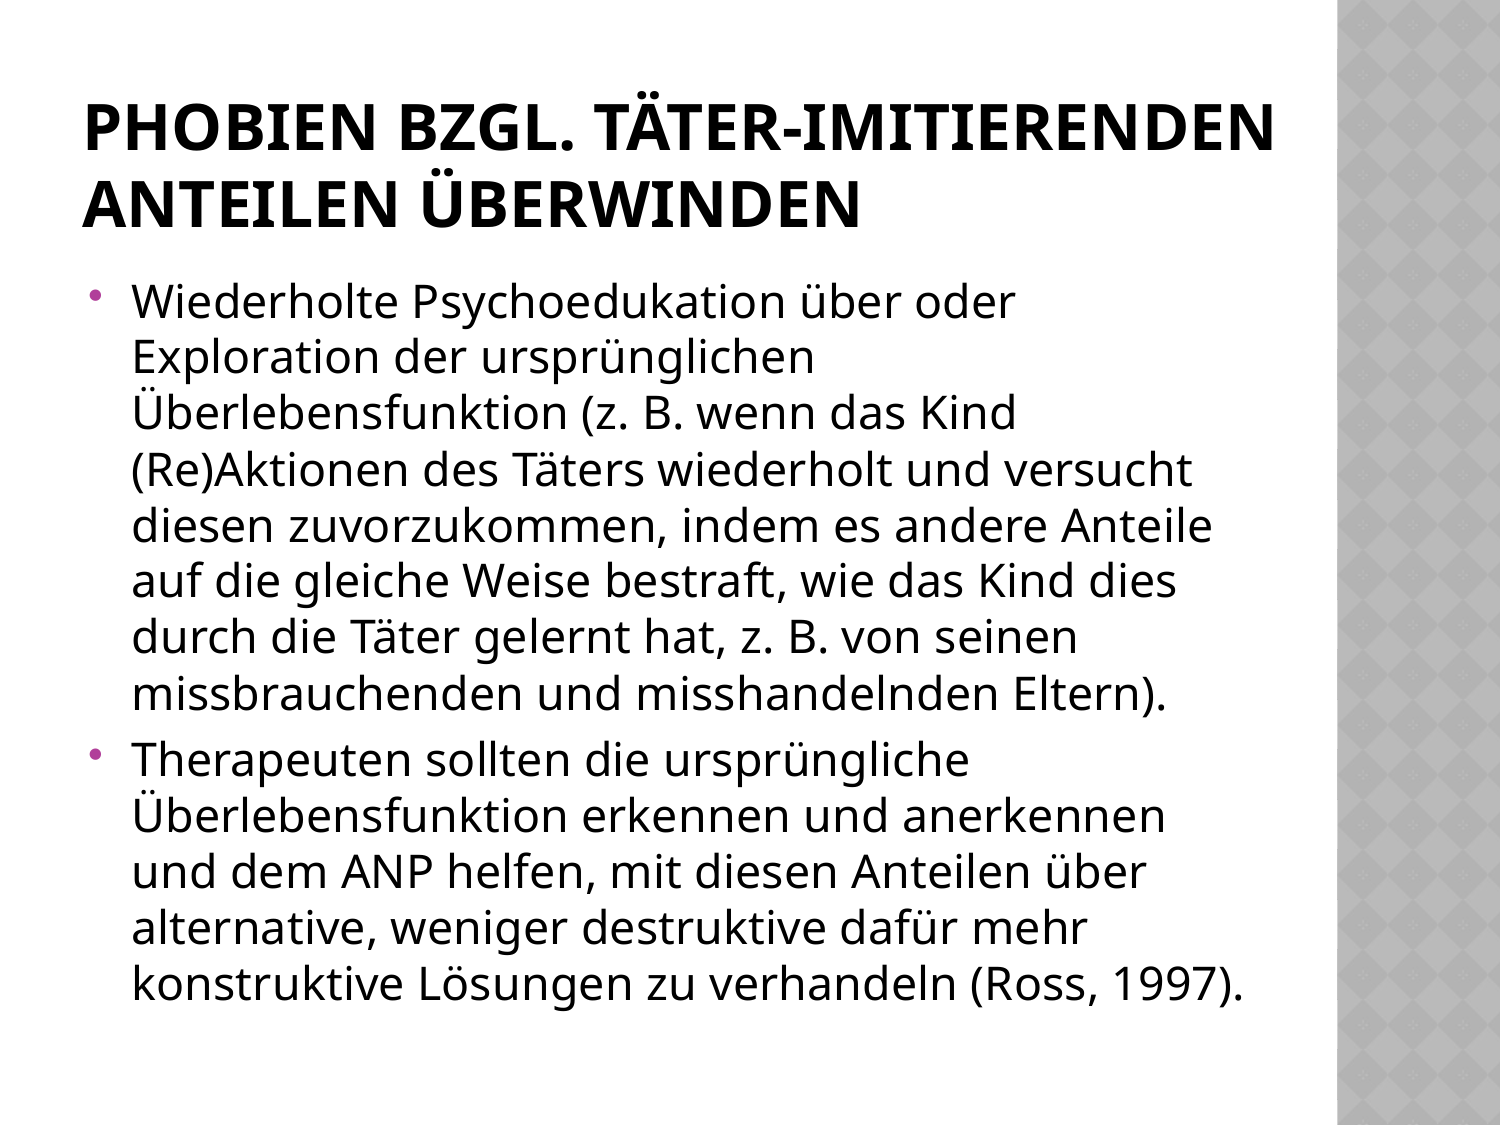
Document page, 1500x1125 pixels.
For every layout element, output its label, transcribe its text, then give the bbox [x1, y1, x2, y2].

list Wiederholte Psychoedukation über oder Exploration der ursprünglichen Überlebensfunktion (z. B. wenn das Kind (Re)Aktionen des Täters wiederholt und versucht diesen zuvorzukommen, indem es andere Anteile auf die gleiche Weise bestraft, wie das Kind dies durch die Täter gelernt hat, z. B. von seinen missbrauchenden und misshandelnden Eltern). Therapeuten sollten die ursprüngliche Überlebensfunktion erkennen und anerkennen und dem ANP helfen, mit diesen Anteilen über alternative, weniger destruktive dafür mehr konstruktive Lösungen zu verhandeln (Ross, 1997). [75, 264, 1263, 1059]
title Phobien bzgl. Täter-Imitierenden Anteilen Überwinden [75, 52, 1325, 240]
